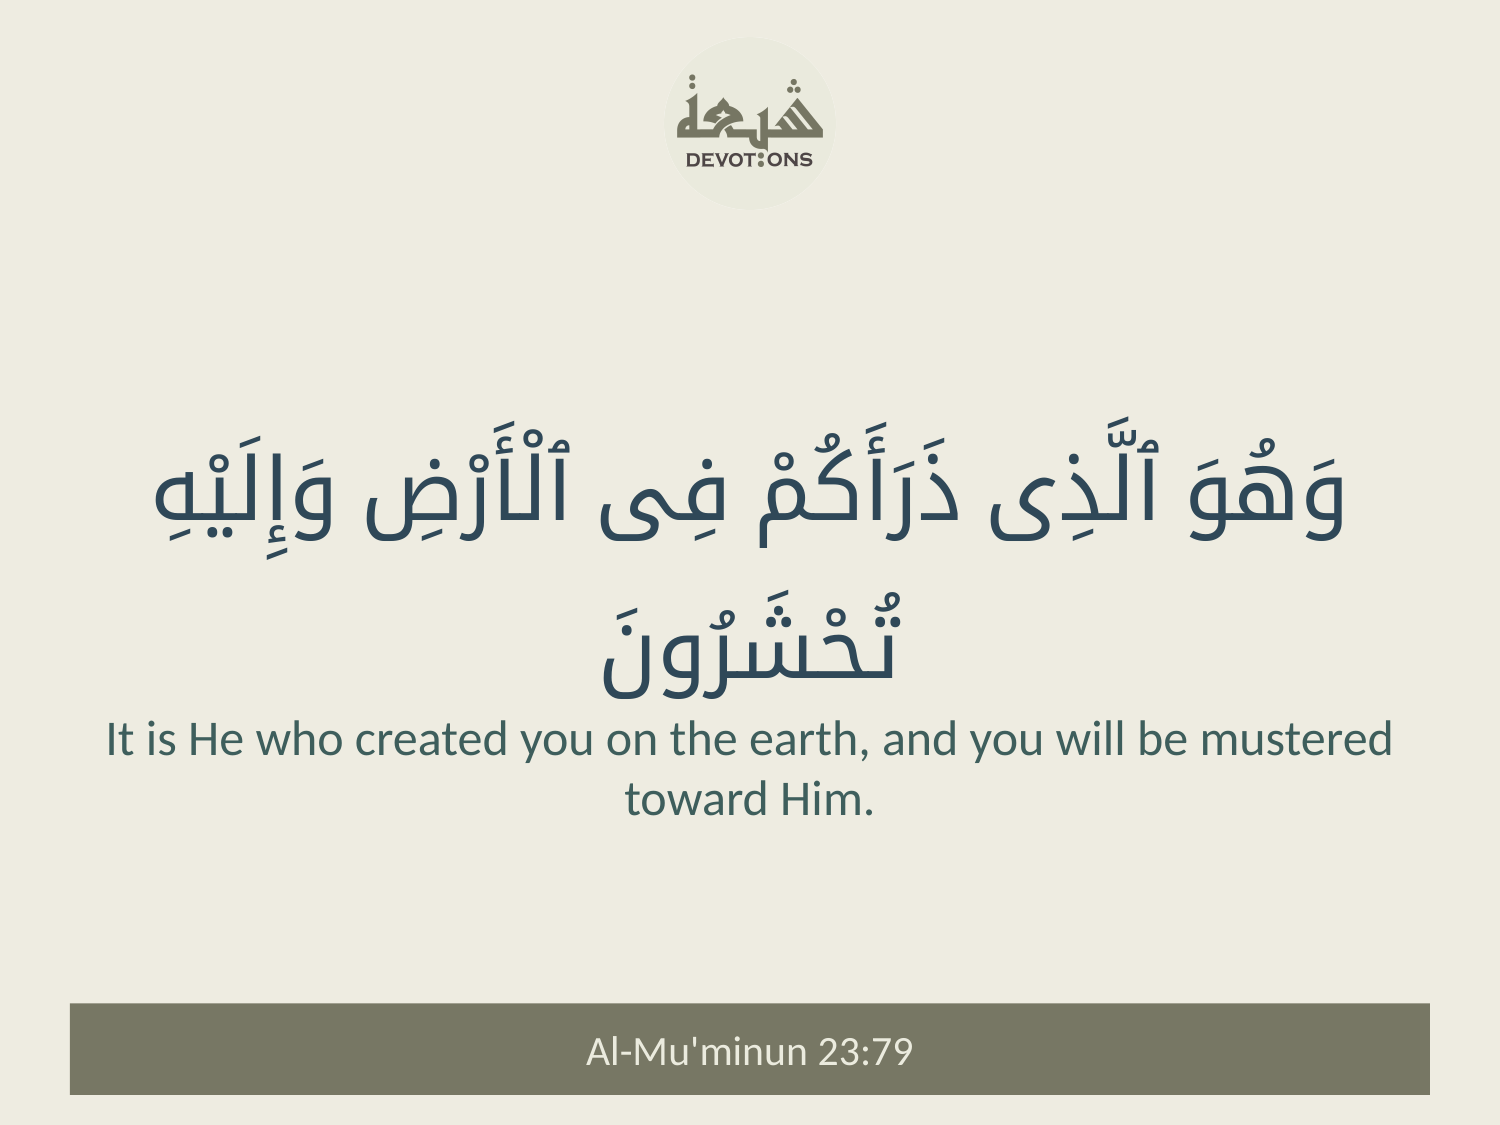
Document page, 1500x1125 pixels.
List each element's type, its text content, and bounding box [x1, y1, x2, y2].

list وَهُوَ ٱلَّذِى ذَرَأَكُمْ فِى ٱلْأَرْضِ وَإِلَيْهِ تُحْشَرُونَ It is He who created you on the earth, and you will be mustered toward Him. [69, 203, 1430, 1003]
picture [656, 29, 844, 203]
list Al-Mu'minun 23:79 [69, 1003, 1430, 1095]
